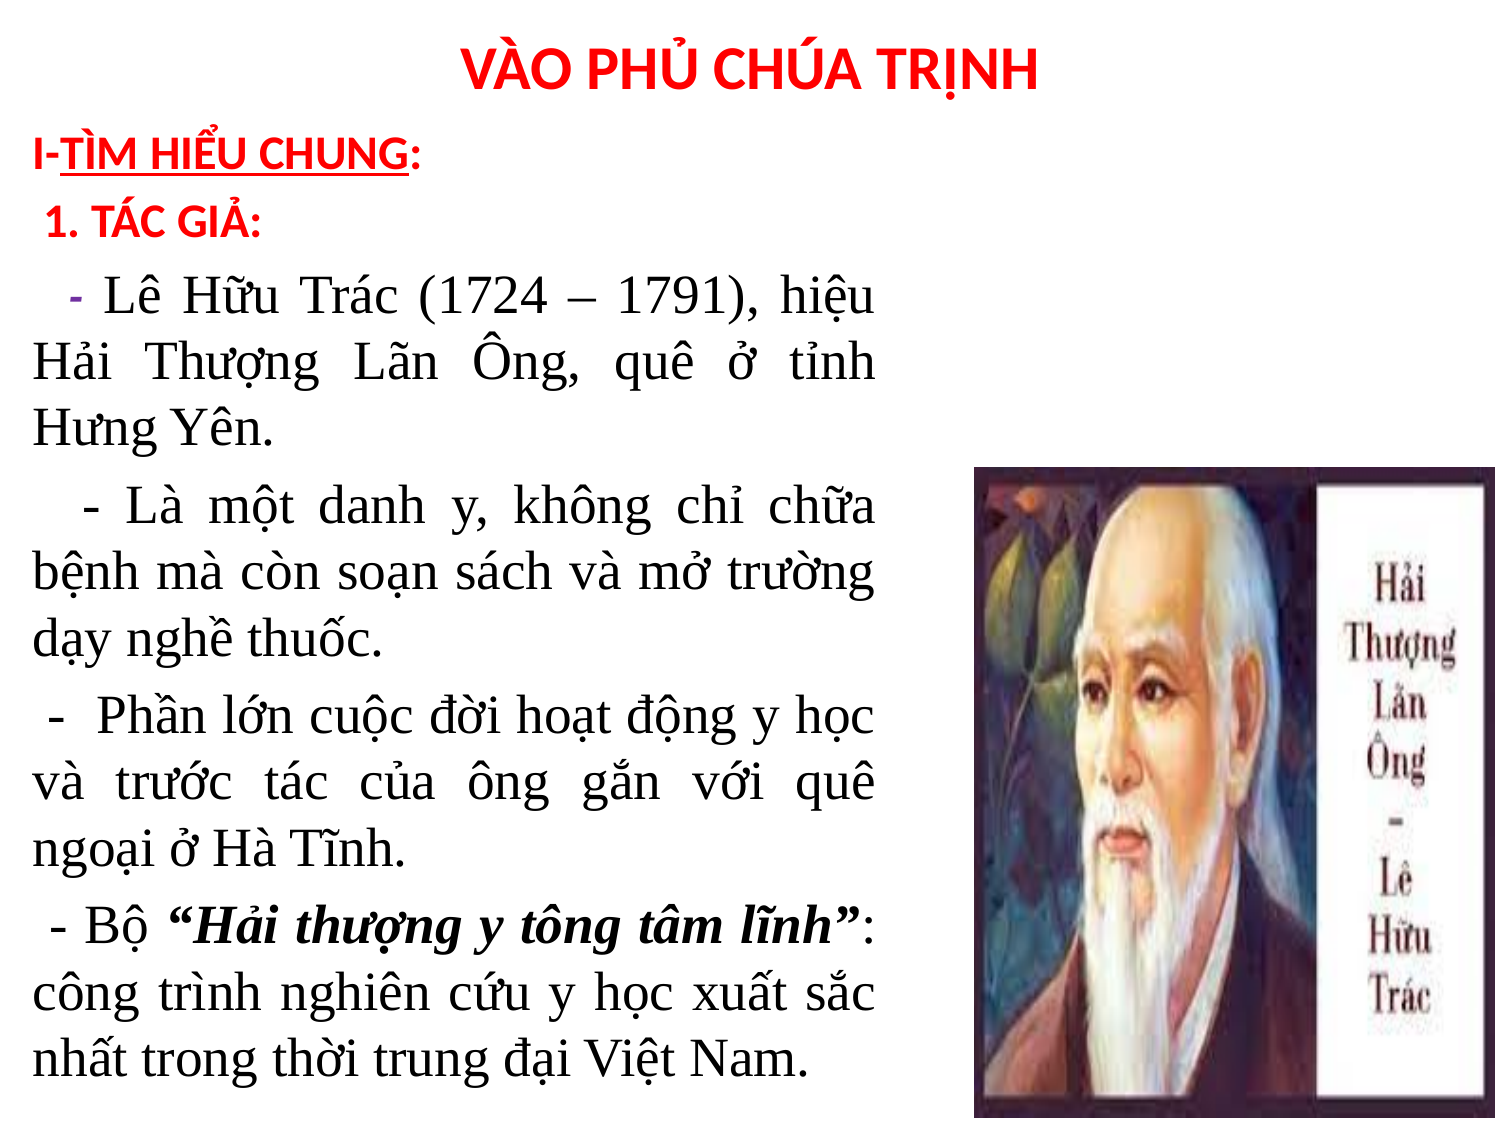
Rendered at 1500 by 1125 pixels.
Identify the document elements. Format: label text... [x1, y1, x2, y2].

picture [974, 467, 1495, 1118]
subtitle I-TÌM HIỂU CHUNG: 1. TÁC GIẢ: - Lê Hữu Trác (1724 – 1791), hiệu Hải Thượng Lãn Ông, quê ở tỉnh Hưng Yên. - Là một danh y, không chỉ chữa bệnh mà còn soạn sách và mở trường dạy nghề thuốc. - Phần lớn cuộc đời hoạt động y học và trước tác của ông gắn với quê ngoại ở Hà Tĩnh. - Bộ “Hải thượng y tông tâm lĩnh”: công trình nghiên cứu y học xuất sắc nhất trong thời trung đại Việt Nam. [17, 113, 892, 1106]
title VÀO PHỦ CHÚA TRỊNH [17, 19, 1483, 185]
